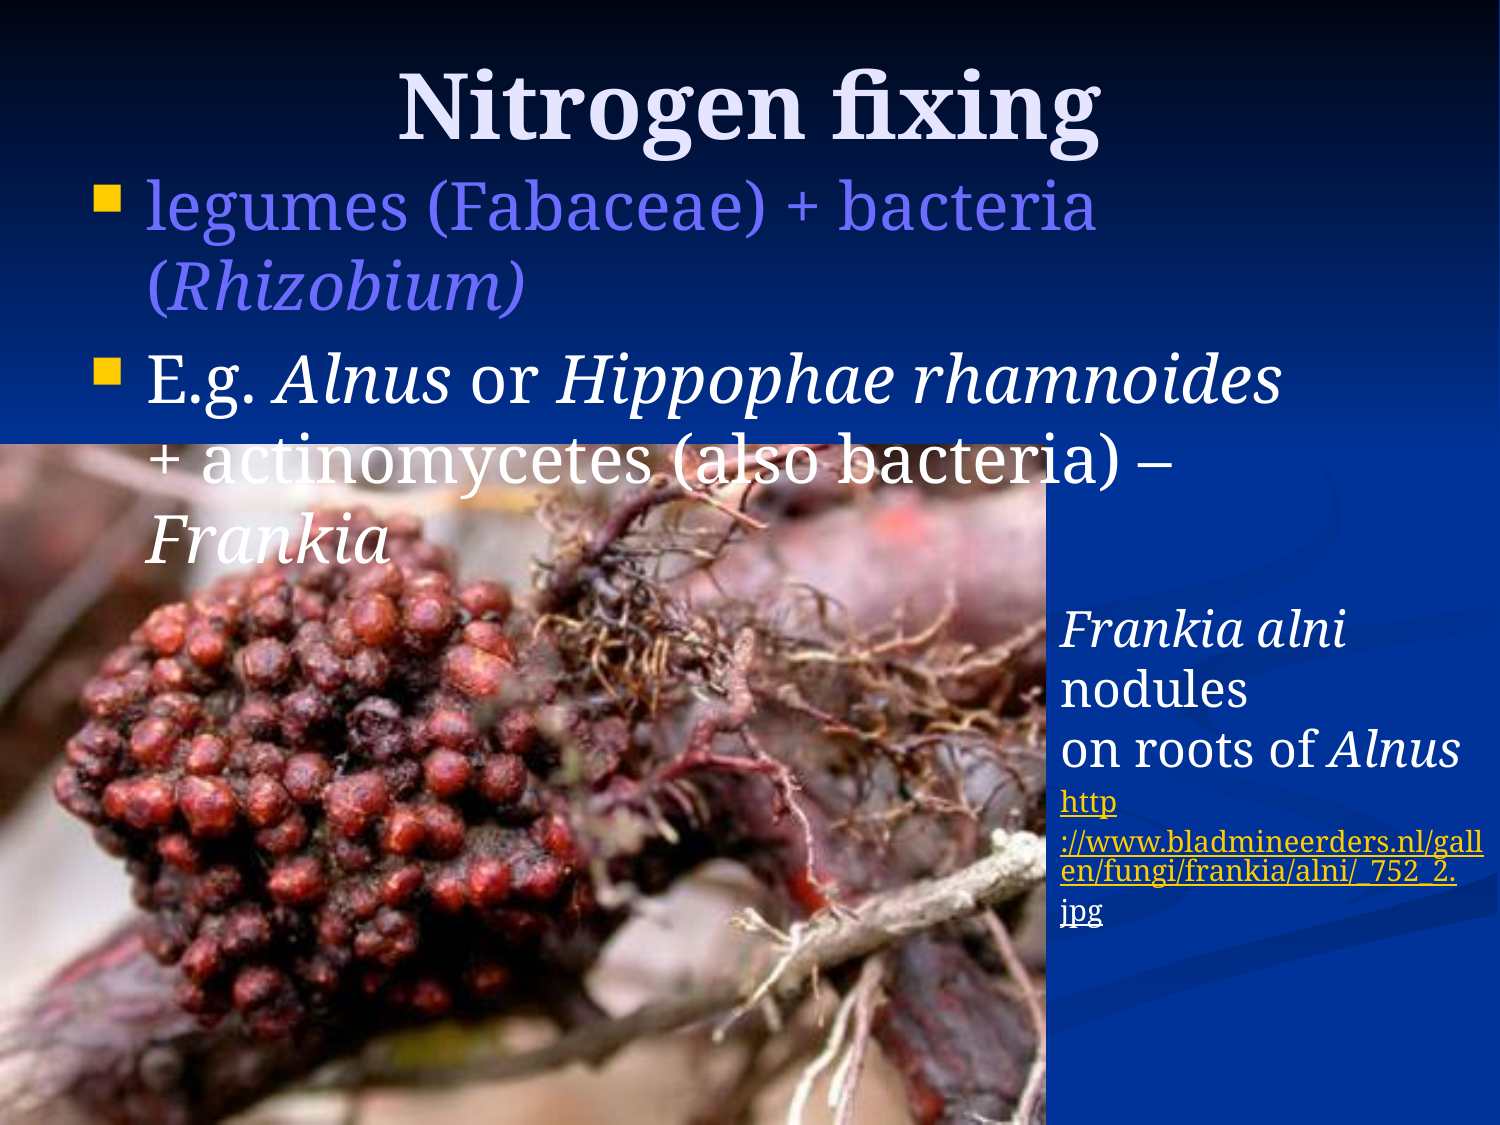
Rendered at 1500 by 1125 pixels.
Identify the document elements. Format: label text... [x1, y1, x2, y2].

picture [0, 444, 1046, 1125]
text_box legumes (Fabaceae) + bacteria (Rhizobium) E.g. Alnus or Hippophae rhamnoides + actinomycetes (also bacteria) – Frankia [74, 156, 1425, 468]
list Frankia alni nodules on roots of Alnus http://www.bladmineerders.nl/gallen/fungi/frankia/alni/_752_2.jpg [1049, 590, 1500, 756]
title Nitrogen fixing [75, 45, 1425, 156]
